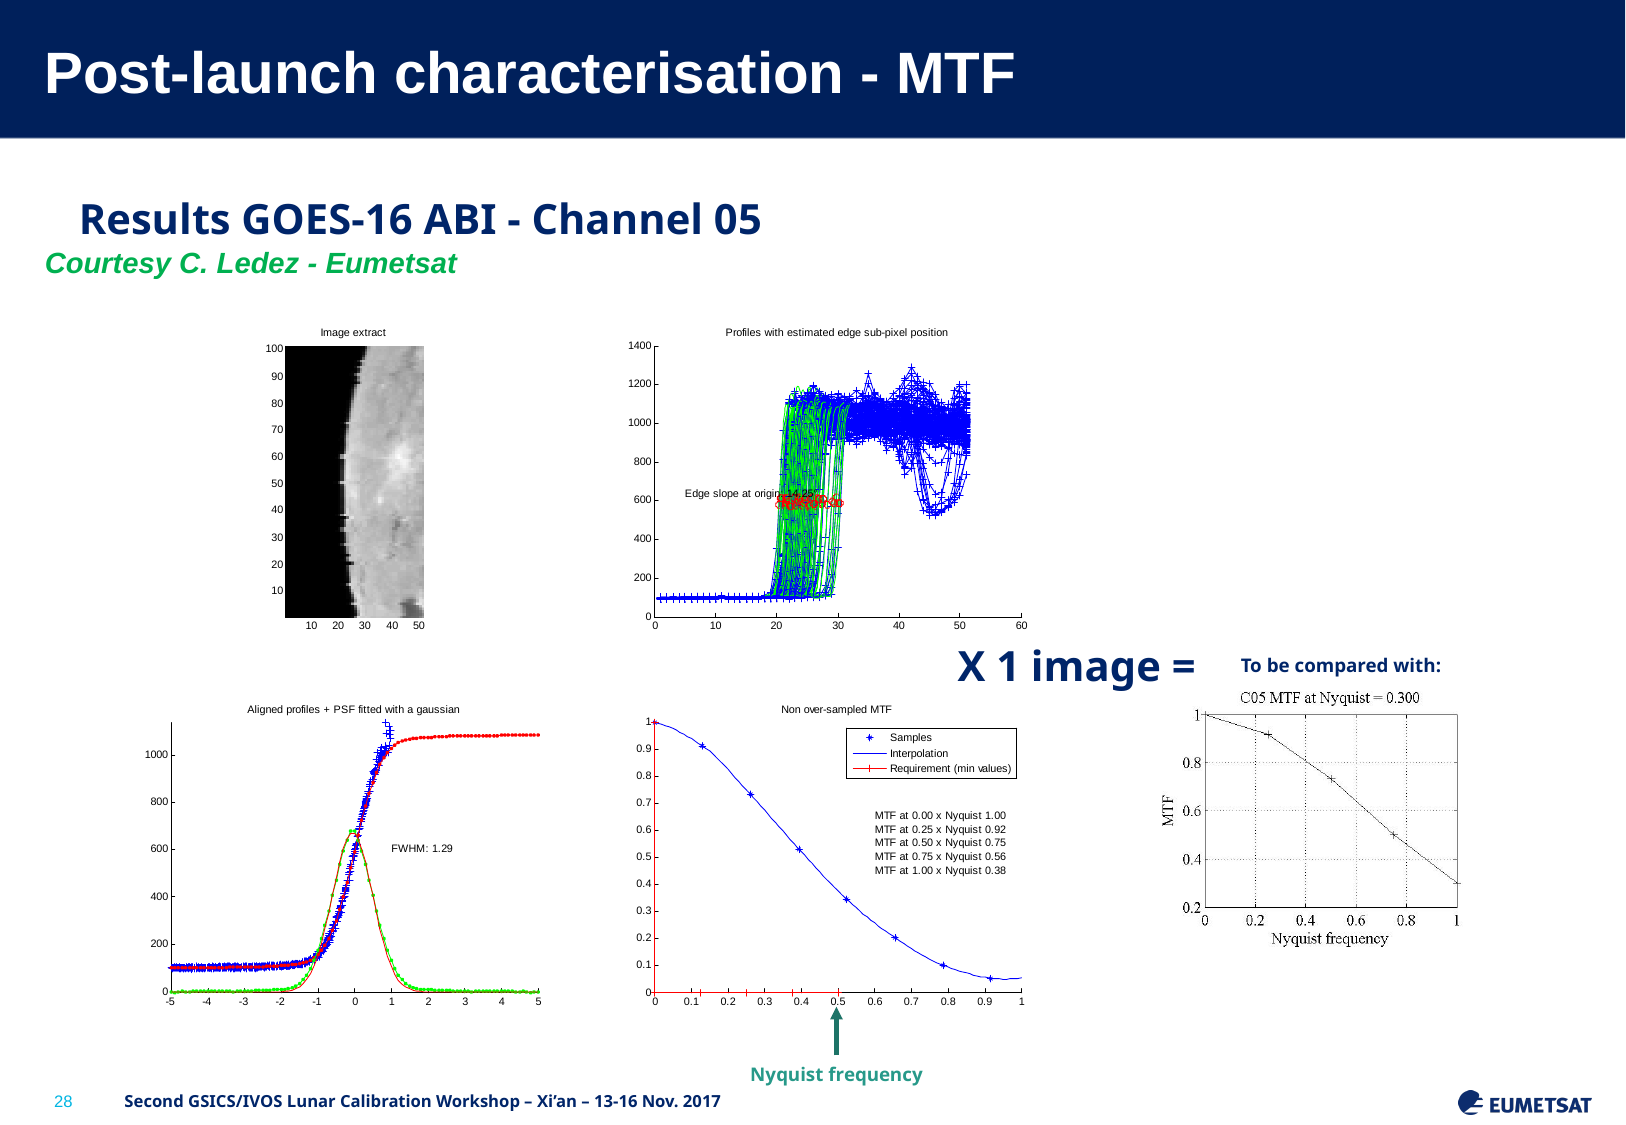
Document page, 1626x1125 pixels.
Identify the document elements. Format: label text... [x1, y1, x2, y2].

picture [0, 0, 1626, 1125]
text_box Results GOES-16 ABI - Channel 05 [63, 185, 778, 251]
text_box Nyquist frequency [735, 1088, 938, 1093]
text_box X 1 image = [1132, 632, 1222, 697]
title Post-launch characterisation - MTF [0, 0, 1514, 141]
text_box Courtesy C. Ledez - Eumetsat [30, 236, 473, 285]
text_box To be compared with: [1225, 645, 1456, 682]
